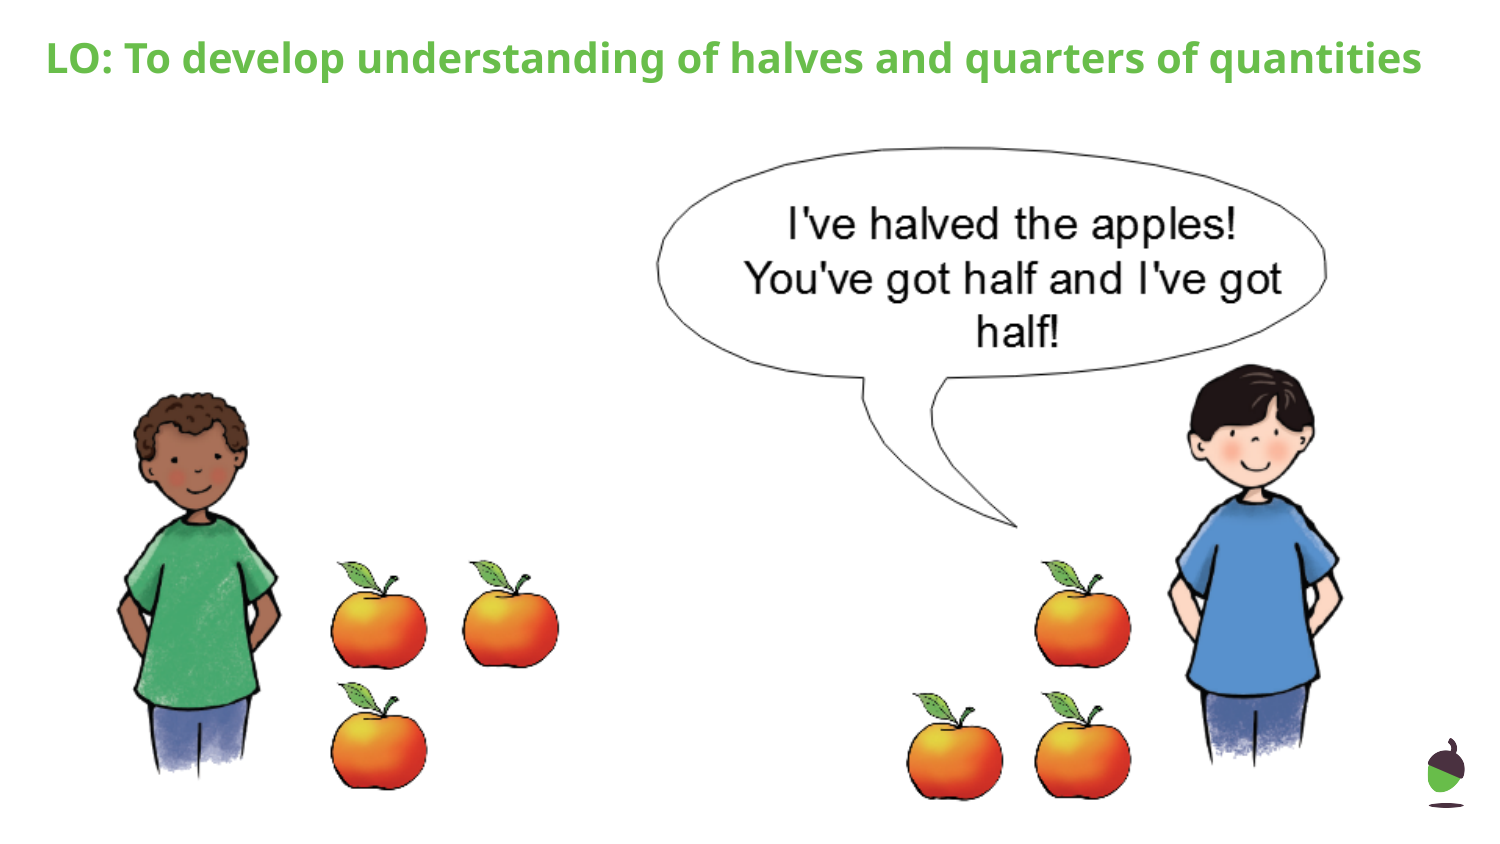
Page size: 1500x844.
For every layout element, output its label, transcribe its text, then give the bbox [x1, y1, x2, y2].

text_box LO: To develop understanding of halves and quarters of quantities [0, 0, 1500, 92]
picture [1427, 738, 1465, 808]
picture [90, 111, 1357, 814]
